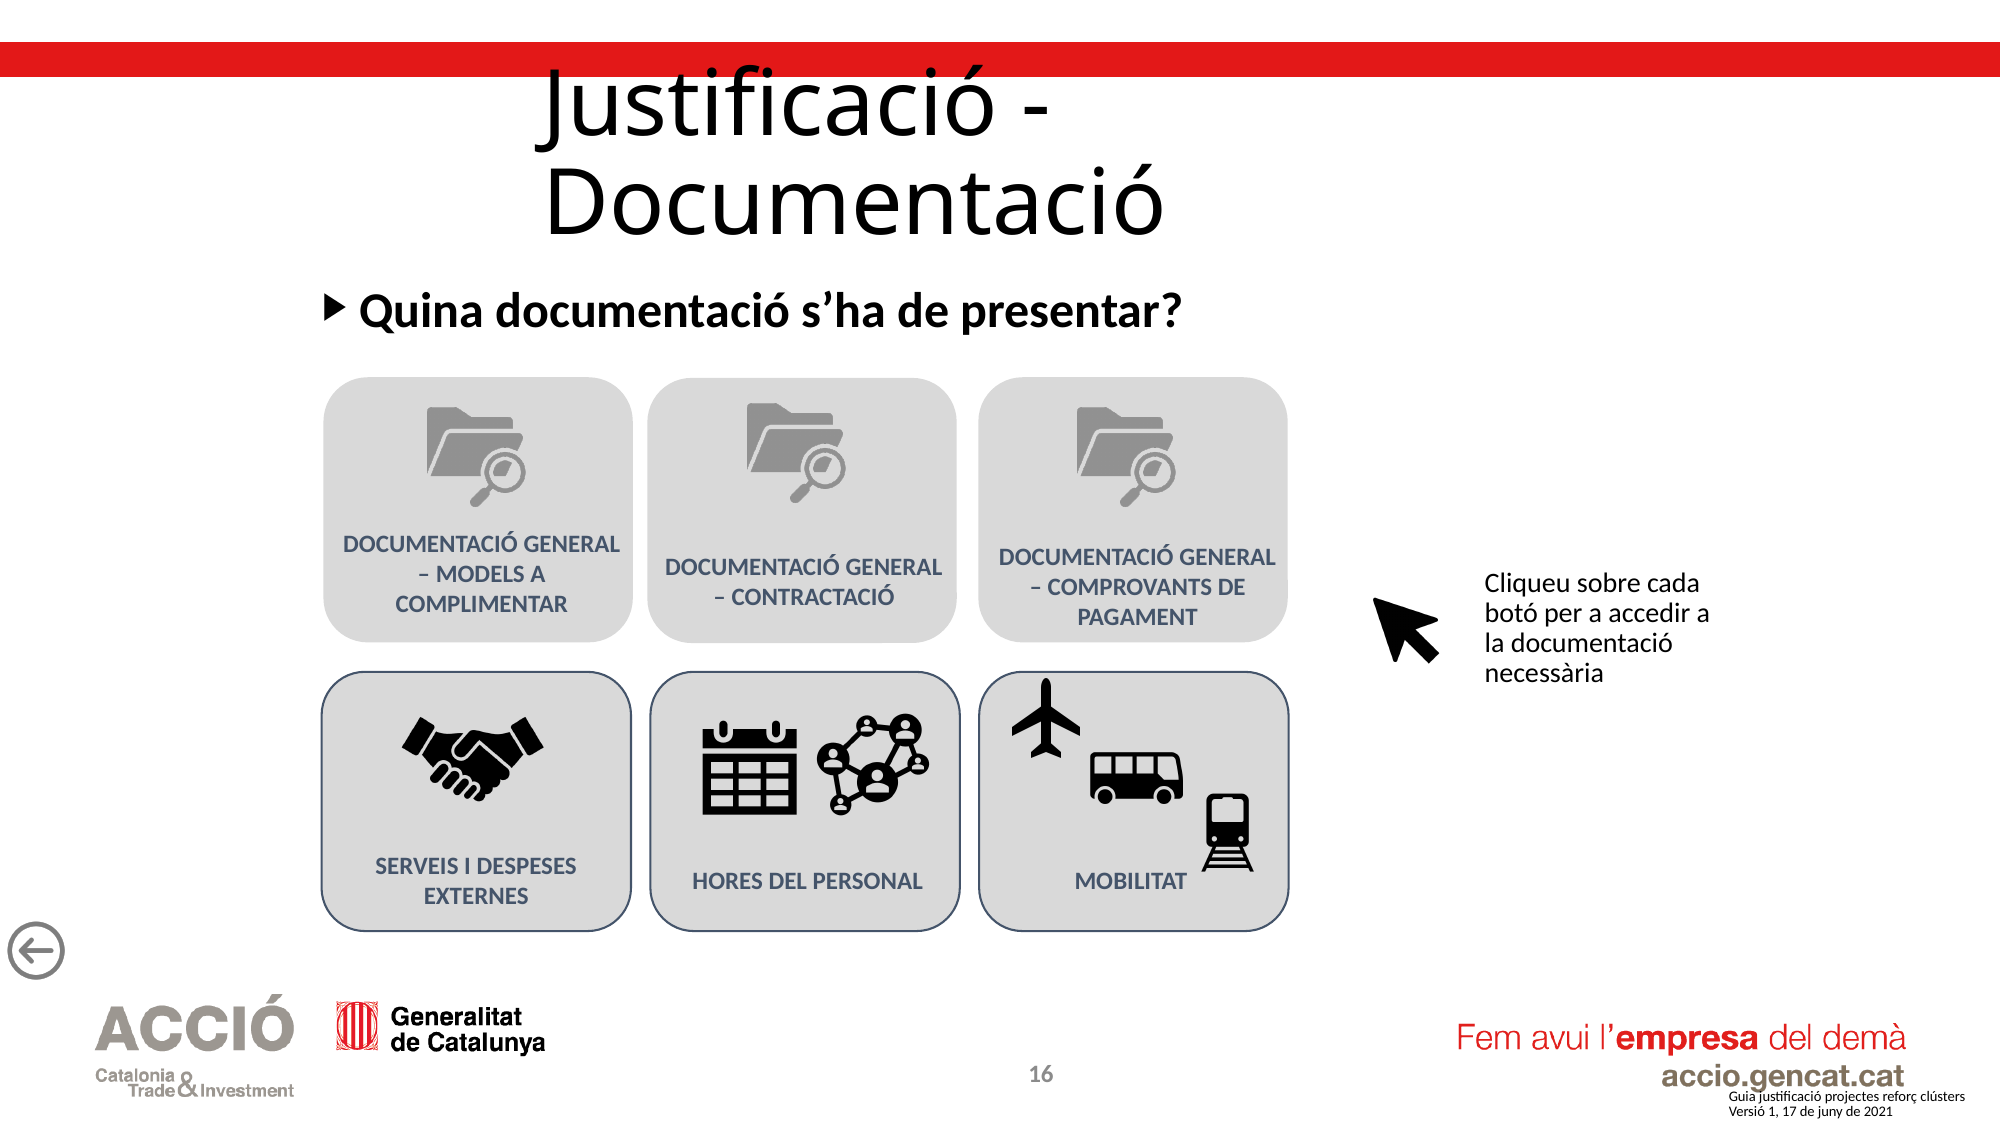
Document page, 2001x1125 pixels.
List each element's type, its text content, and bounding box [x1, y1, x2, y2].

picture [1661, 1060, 1904, 1093]
text_box [651, 619, 953, 645]
text_box [649, 670, 961, 933]
text_box Quina documentació s’ha de presentar? [302, 270, 1202, 345]
text_box DOCUMENTACIÓ GENERAL – MODELS A COMPLIMENTAR [327, 520, 637, 625]
list Cliqueu sobre cada botó per a accedir a la documentació necessària [1469, 560, 1730, 725]
footer Guia justificació projectes reforç clústers Versió 1, 17 de juny de 2021 [1714, 1079, 2000, 1125]
text_box [322, 376, 634, 618]
picture [1055, 381, 1194, 521]
picture [1349, 574, 1463, 687]
text_box [646, 376, 958, 614]
text_box [331, 625, 625, 644]
slide_number 16 [618, 1042, 1069, 1103]
text_box [1001, 638, 1265, 644]
text_box MOBILITAT [976, 857, 1286, 903]
picture [317, 289, 353, 325]
picture [1458, 1023, 1906, 1056]
text_box DOCUMENTACIÓ GENERAL – COMPROVANTS DE PAGAMENT [983, 533, 1293, 638]
picture [998, 670, 1270, 875]
picture [394, 680, 551, 838]
text_box [331, 917, 621, 933]
text_box DOCUMENTACIÓ GENERAL – CONTRACTACIÓ [649, 543, 959, 619]
picture [683, 701, 935, 834]
title Justificació - Documentació [527, 66, 1574, 245]
picture [0, 914, 72, 987]
text_box [977, 376, 1289, 621]
text_box [320, 670, 633, 897]
text_box [980, 670, 1290, 933]
picture [725, 377, 864, 516]
text_box SERVEIS I DESPESES EXTERNES [321, 842, 631, 917]
text_box [978, 678, 1185, 857]
picture [0, 42, 2000, 77]
picture [94, 994, 545, 1097]
picture [405, 381, 544, 521]
text_box HORES DEL PERSONAL [653, 857, 963, 903]
